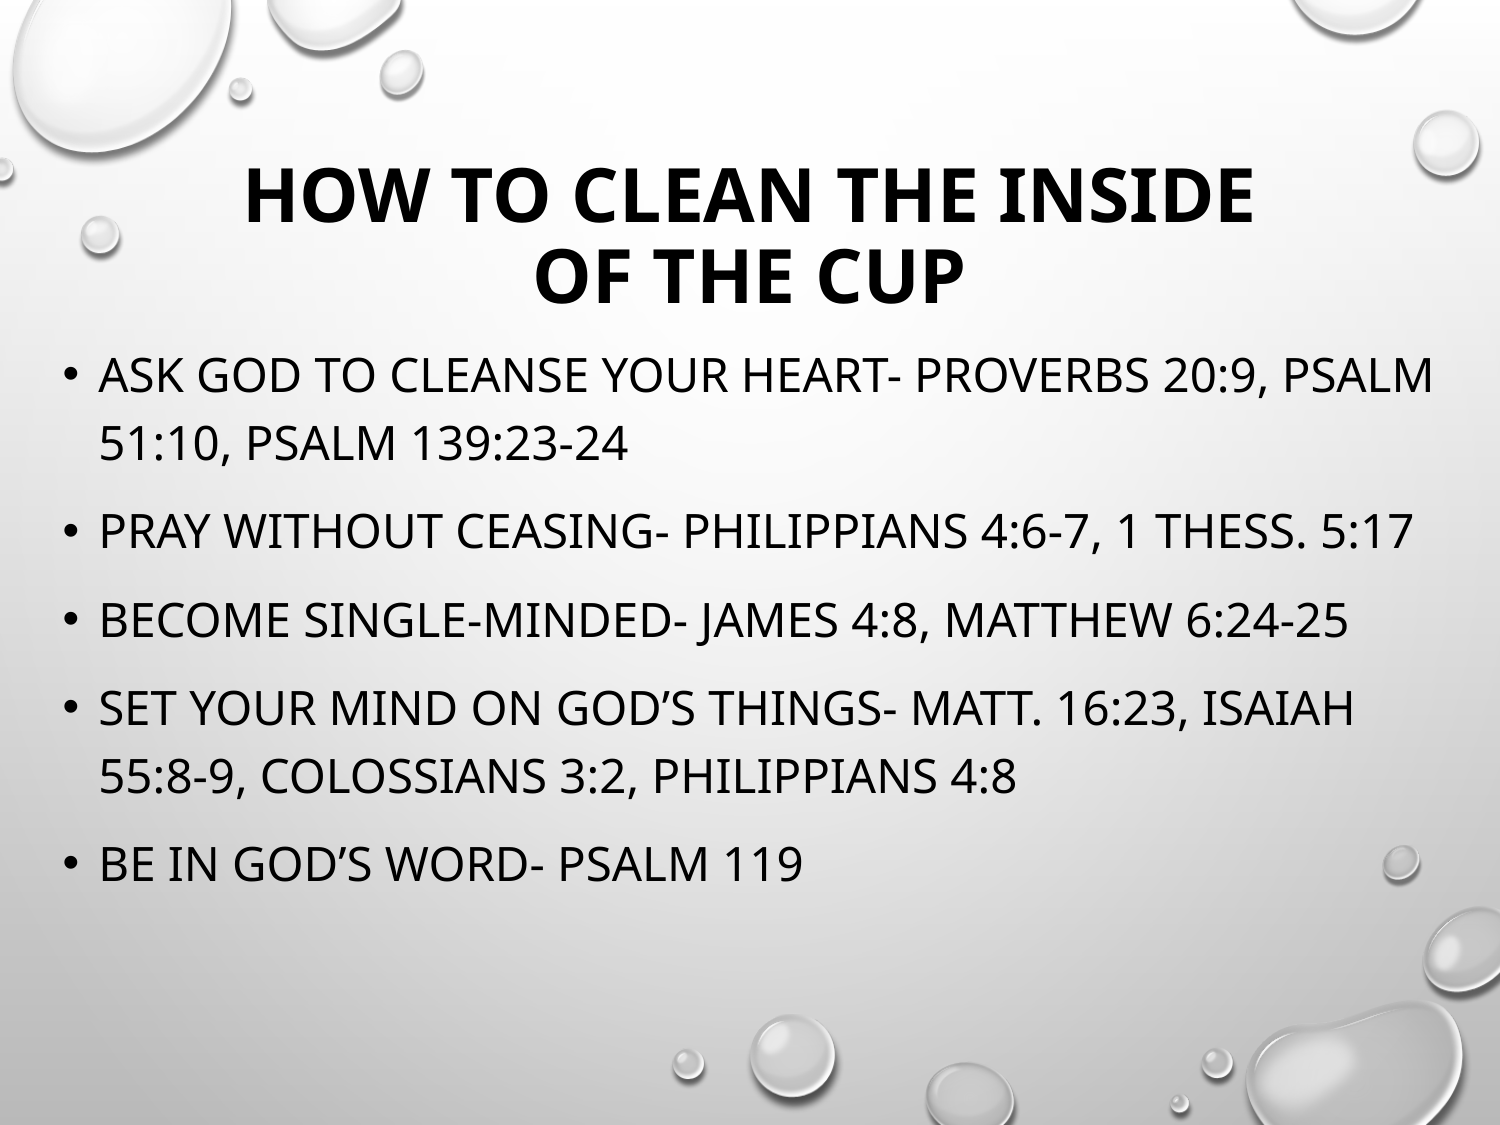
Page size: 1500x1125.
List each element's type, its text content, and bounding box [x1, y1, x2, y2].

list Ask God to cleanse your heart- Proverbs 20:9, Psalm 51:10, Psalm 139:23-24 Pray without ceasing- Philippians 4:6-7, 1 thess. 5:17 Become single-minded- James 4:8, Matthew 6:24-25 Set your mind on God’s things- Matt. 16:23, Isaiah 55:8-9, Colossians 3:2, Philippians 4:8 Be in God’s word- Psalm 119 [47, 326, 1465, 948]
title How to clean the Inside of the cup [217, 140, 1283, 326]
picture [0, 0, 1500, 1125]
